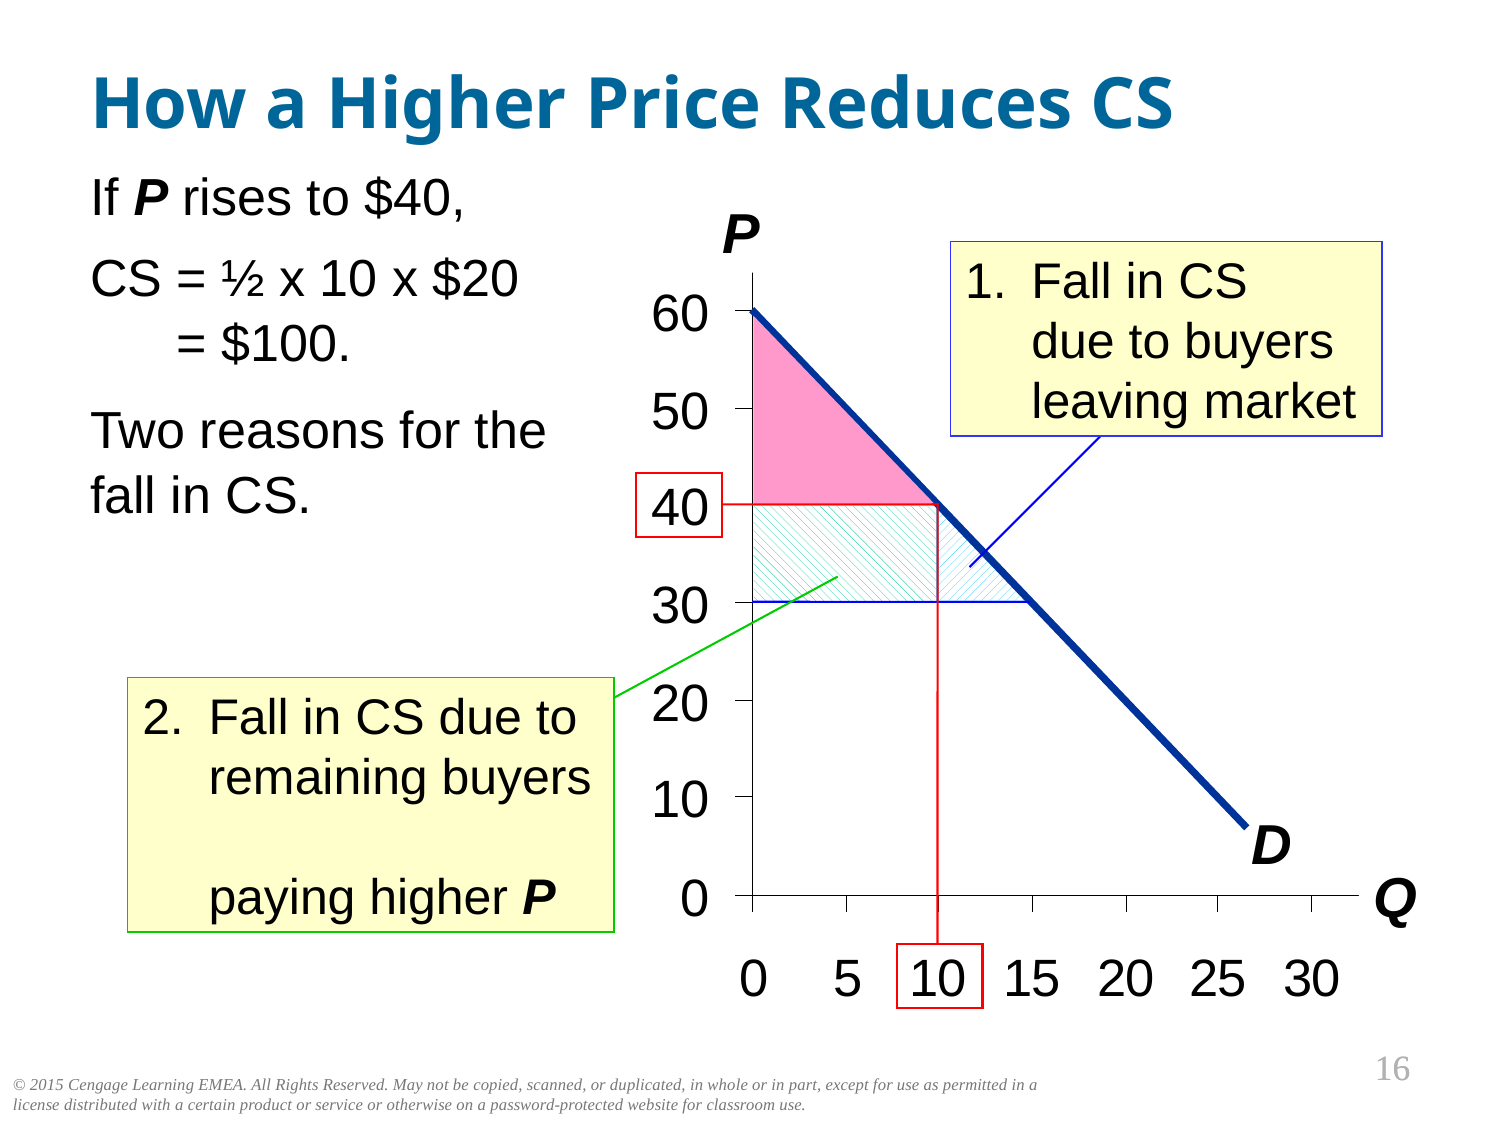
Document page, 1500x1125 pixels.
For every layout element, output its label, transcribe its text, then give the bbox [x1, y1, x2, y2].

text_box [950, 241, 1383, 568]
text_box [621, 165, 1439, 1035]
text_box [987, 576, 1317, 884]
title How a Higher Price Reduces CS [74, 24, 1426, 176]
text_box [127, 576, 838, 874]
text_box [751, 309, 945, 471]
list If P rises to $40, CS = ½ x 10 x $20 = $100. Two reasons for the fall in CS. [74, 152, 592, 1088]
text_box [635, 472, 983, 1009]
